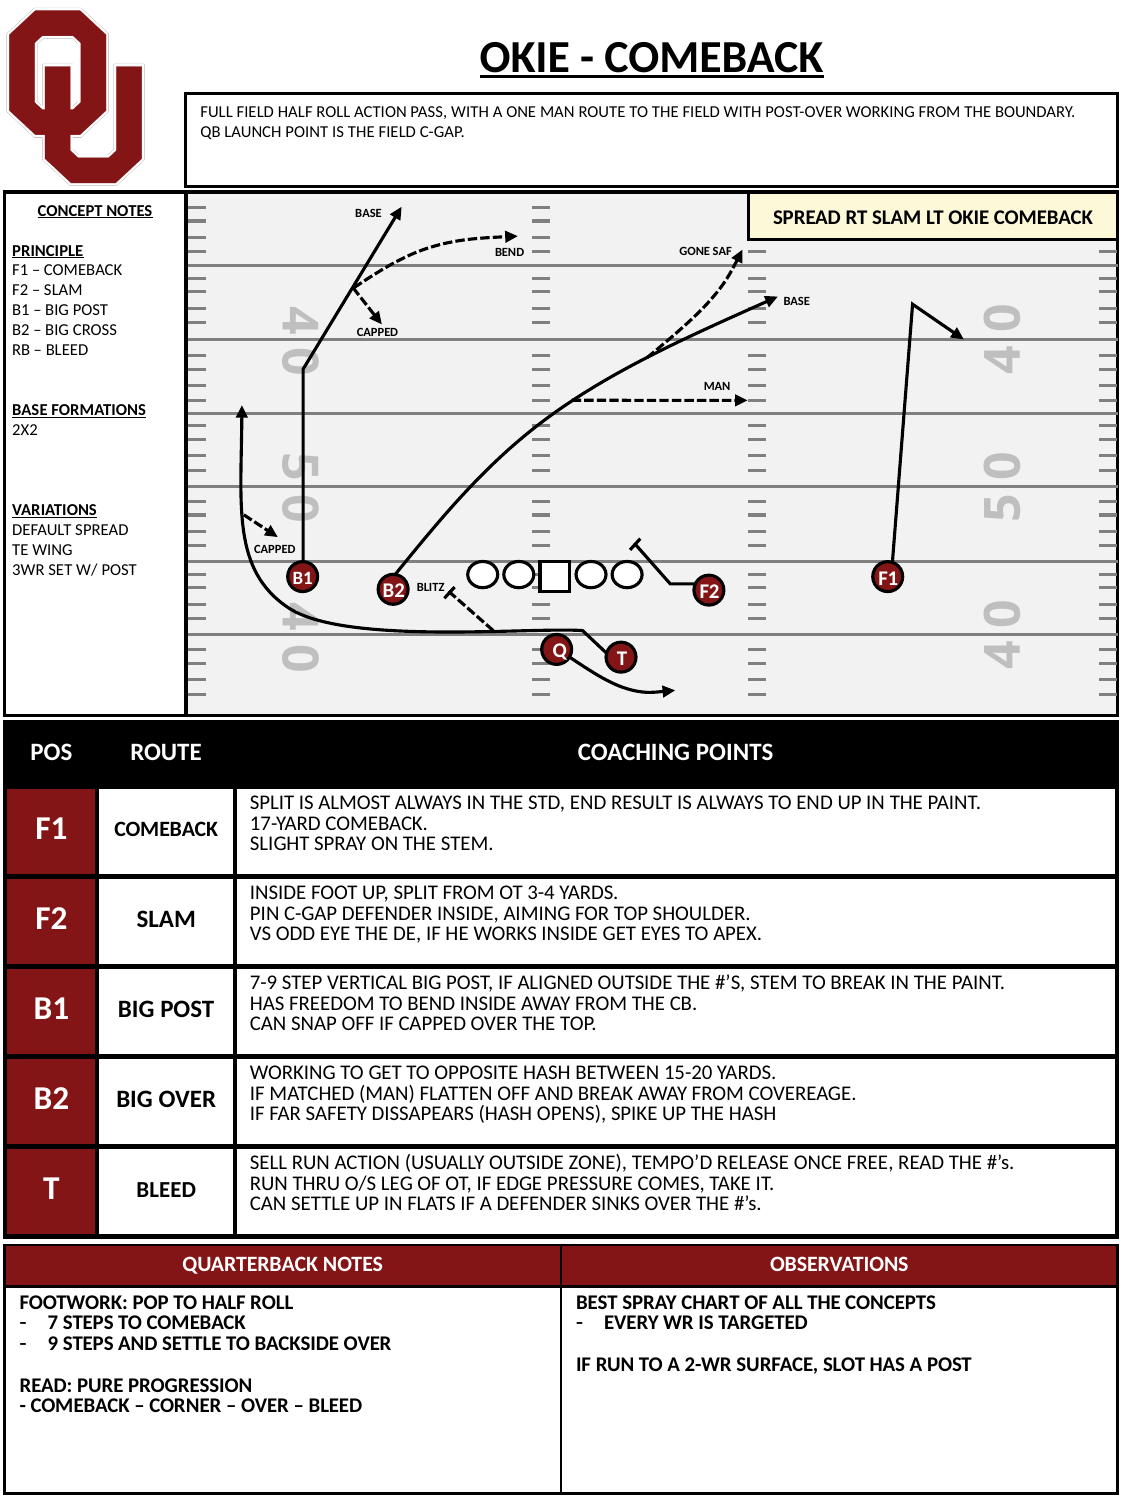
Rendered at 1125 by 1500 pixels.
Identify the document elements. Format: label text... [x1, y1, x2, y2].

text_box OKIE - COMEBACK [185, 19, 1118, 89]
table_cell 7-9 STEP VERTICAL BIG POST, IF ALIGNED OUTSIDE THE #’S, STEM TO BREAK IN THE PAINT. HAS FREEDOM TO BEND INSIDE AWAY FROM THE CB. CAN SNAP OFF IF CAPPED OVER THE TOP. [237, 969, 1115, 1054]
text_box CONCEPT NOTES PRINCIPLE F1 – COMEBACK F2 – SLAM B1 – BIG POST B2 – BIG CROSS RB – BLEED BASE FORMATIONS 2X2 VARIATIONS DEFAULT SPREAD TE WING 3WR SET W/ POST [4, 191, 187, 717]
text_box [444, 586, 494, 631]
table_cell FOOTWORK: POP TO HALF ROLL 7 STEPS TO COMEBACK 9 STEPS AND SETTLE TO BACKSIDE OVER READ: PURE PROGRESSION - COMEBACK – CORNER – OVER – BLEED [6, 1288, 560, 1492]
table_cell WORKING TO GET TO OPPOSITE HASH BETWEEN 15-20 YARDS. IF MATCHED (MAN) FLATTEN OFF AND BREAK AWAY FROM COVEREAGE. IF FAR SAFETY DISSAPEARS (HASH OPENS), SPIKE UP THE HASH [237, 1059, 1115, 1144]
table_cell B2 [7, 1059, 95, 1144]
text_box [630, 538, 696, 584]
table_cell INSIDE FOOT UP, SPLIT FROM OT 3-4 YARDS. PIN C-GAP DEFENDER INSIDE, AIMING FOR TOP SHOULDER. VS ODD EYE THE DE, IF HE WORKS INSIDE GET EYES TO APEX. [237, 879, 1115, 964]
table_header COACHING POINTS [237, 725, 1115, 784]
table_cell BEST SPRAY CHART OF ALL THE CONCEPTS EVERY WR IS TARGETED IF RUN TO A 2-WR SURFACE, SLOT HAS A POST [562, 1288, 1116, 1492]
table_cell B1 [7, 969, 95, 1054]
table_cell SLAM [99, 879, 233, 964]
table_header OBSERVATIONS [562, 1246, 1116, 1285]
table_cell BIG POST [99, 969, 233, 1054]
table_cell BLEED [99, 1149, 233, 1234]
table_header QUARTERBACK NOTES [6, 1246, 560, 1285]
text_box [186, 192, 1118, 716]
table_cell F2 [7, 879, 95, 964]
table_cell F1 [7, 789, 95, 874]
table_cell SELL RUN ACTION (USUALLY OUTSIDE ZONE), TEMPO’D RELEASE ONCE FREE, READ THE #’s. RUN THRU O/S LEG OF OT, IF EDGE PRESSURE COMES, TAKE IT. CAN SETTLE UP IN FLATS IF A DEFENDER SINKS OVER THE #’s. [237, 1149, 1115, 1234]
table_cell COMEBACK [99, 789, 233, 874]
picture [5, 7, 145, 186]
text_box FULL FIELD HALF ROLL ACTION PASS, WITH A ONE MAN ROUTE TO THE FIELD WITH POST-OVER WORKING FROM THE BOUNDARY. QB LAUNCH POINT IS THE FIELD C-GAP. [185, 93, 1119, 187]
table_header POS [7, 725, 95, 784]
table_header ROUTE [99, 725, 233, 784]
table_cell T [7, 1149, 95, 1234]
table_cell BIG OVER [99, 1059, 233, 1144]
table_cell SPLIT IS ALMOST ALWAYS IN THE STD, END RESULT IS ALWAYS TO END UP IN THE PAINT. 17-YARD COMEBACK. SLIGHT SPRAY ON THE STEM. [237, 789, 1115, 874]
